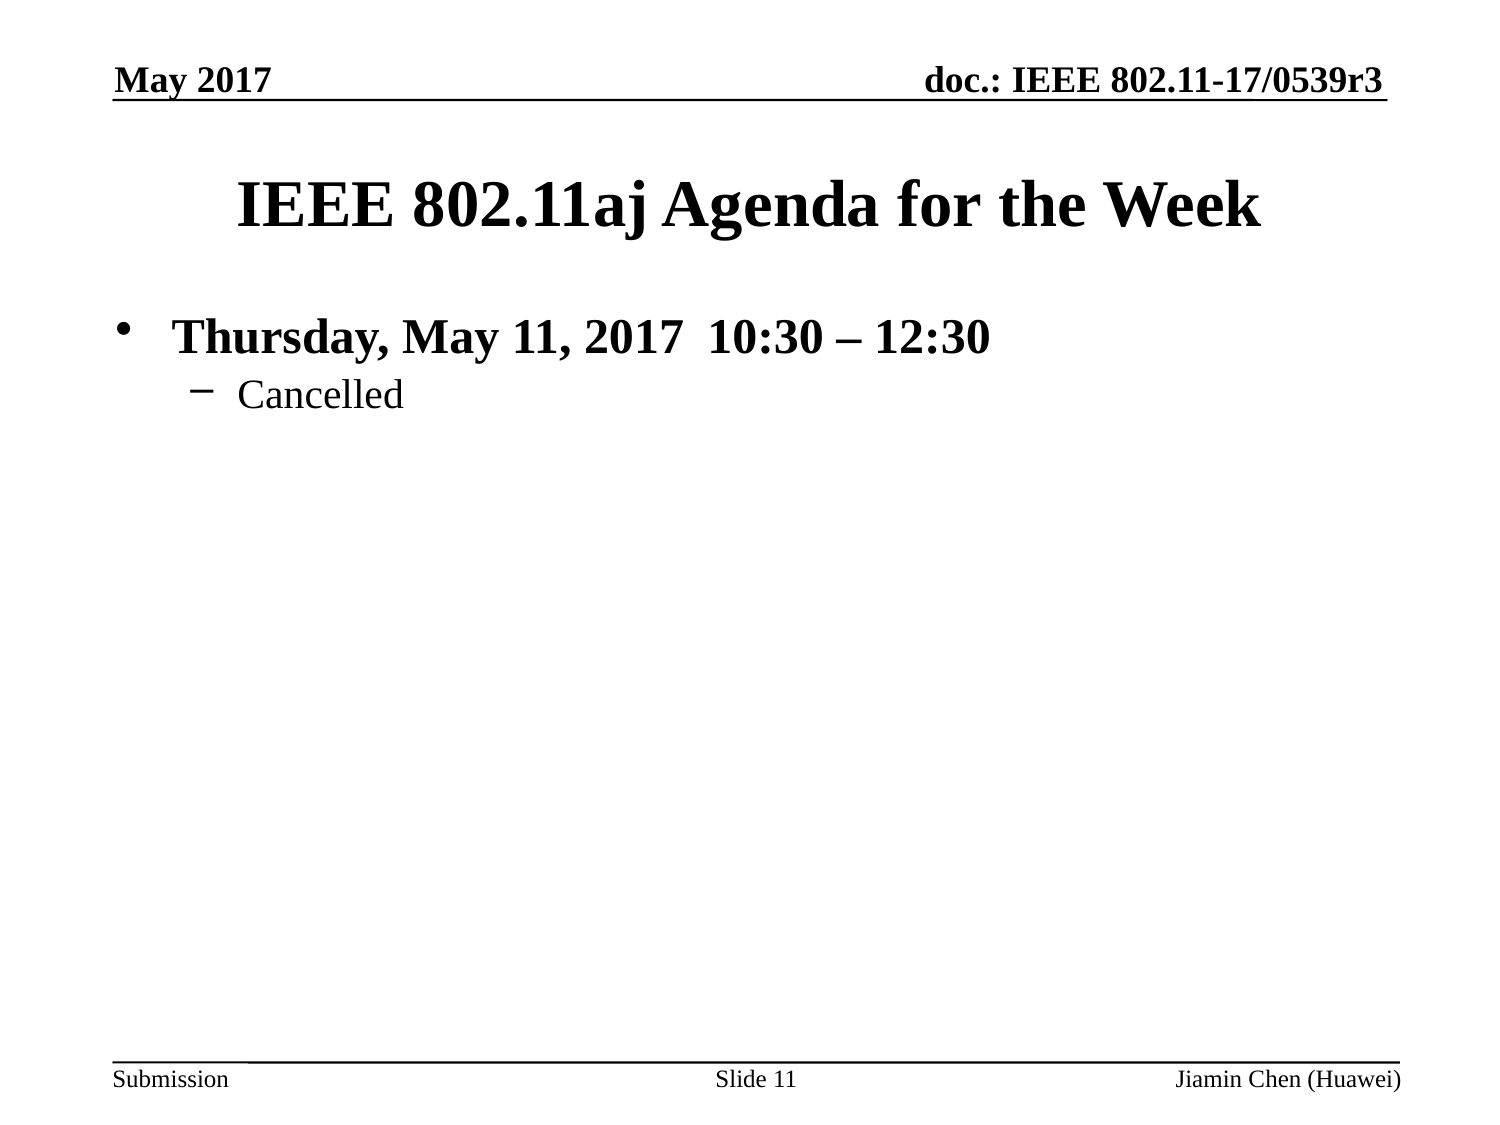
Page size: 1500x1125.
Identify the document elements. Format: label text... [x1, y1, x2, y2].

slide_number Slide 11 [712, 1061, 773, 1093]
title IEEE 802.11aj Agenda for the Week [112, 112, 1388, 288]
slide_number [114, 54, 274, 101]
footer Jiamin Chen (Huawei) [773, 1061, 1402, 1093]
list Thursday, May 11, 2017 10:30 – 12:30 Cancelled [100, 302, 1471, 1047]
